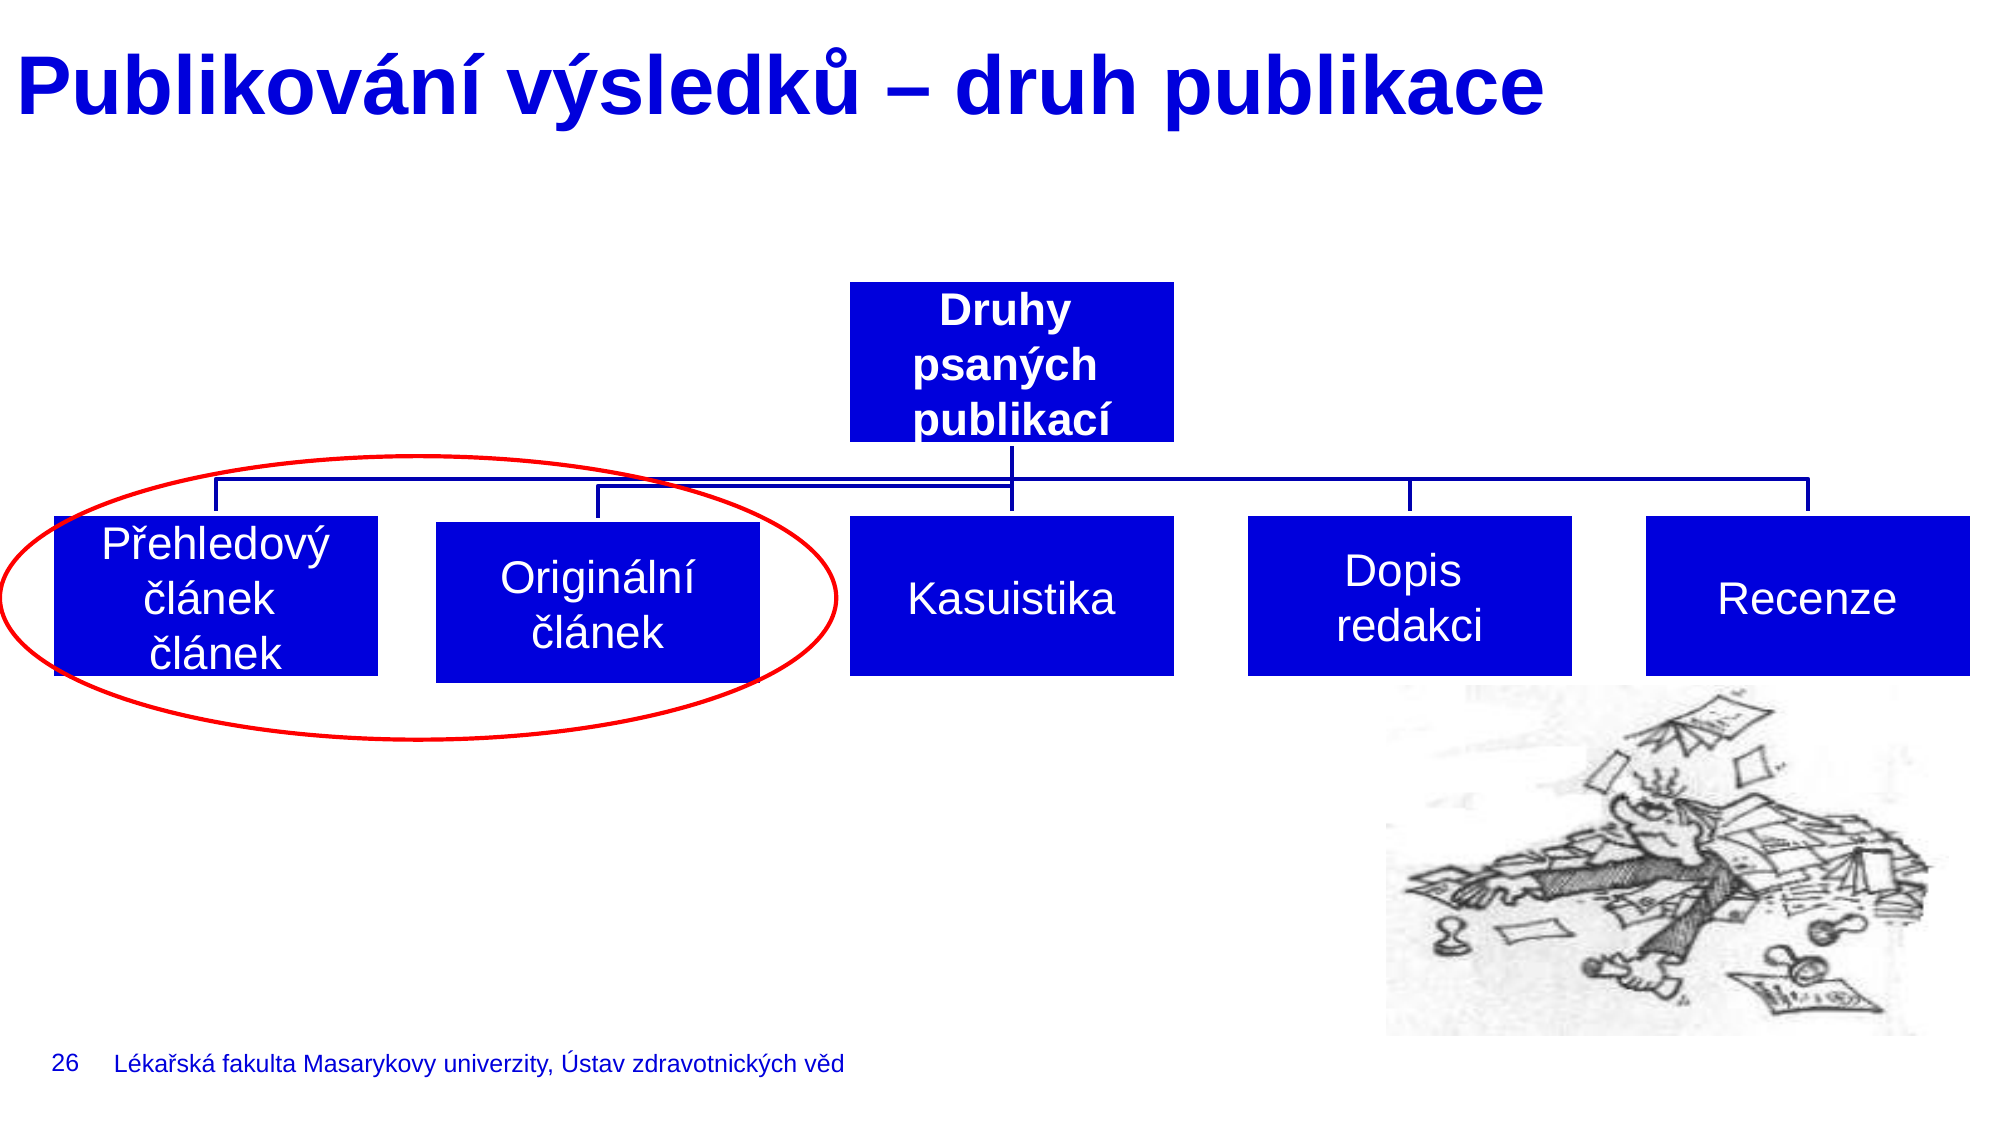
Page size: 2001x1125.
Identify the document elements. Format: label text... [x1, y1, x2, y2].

picture [1386, 845, 1949, 1037]
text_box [51, 112, 1973, 845]
footer Lékařská fakulta Masarykovy univerzity, Ústav zdravotnických věd [469, 1025, 1412, 1100]
text_box [0, 532, 43, 664]
slide_number 26 [51, 1024, 469, 1100]
text_box Publikování výsledků – druh publikace [16, 47, 1990, 134]
